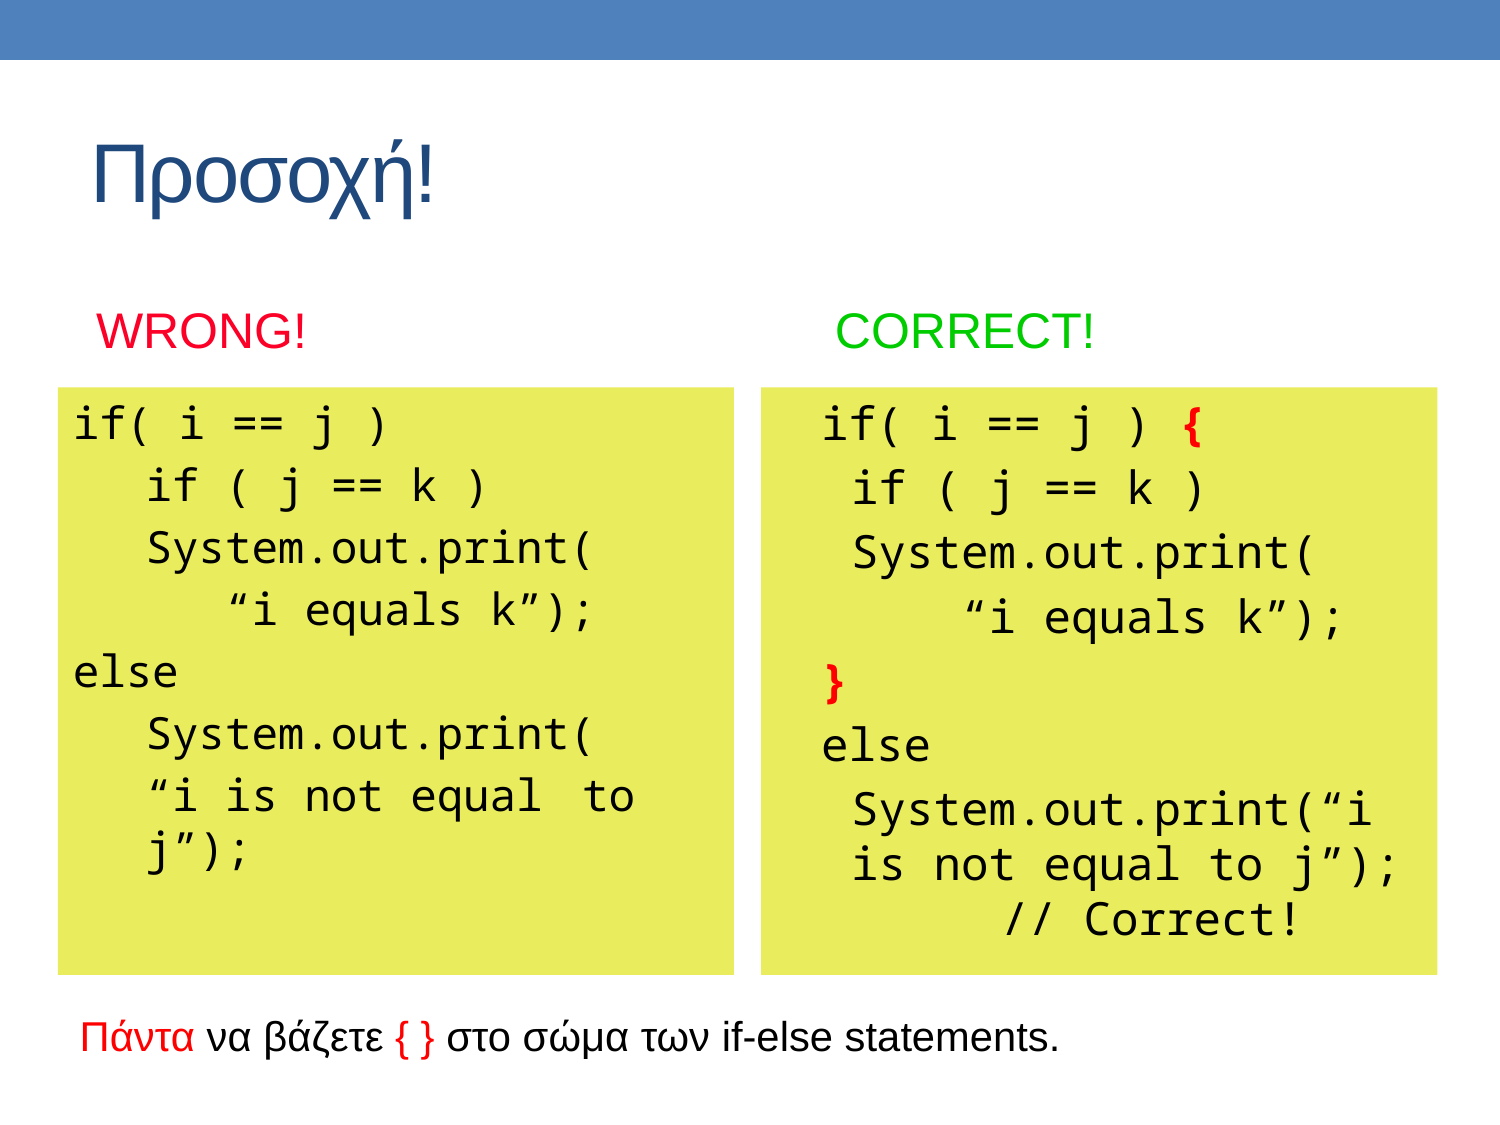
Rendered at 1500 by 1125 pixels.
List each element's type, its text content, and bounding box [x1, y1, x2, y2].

text_box CORRECT! [820, 291, 1111, 367]
text_box if( i == j ) { if ( j == k ) System.out.print( “i equals k”); } else System.out.print(“i is not equal to j”); // Correct! [761, 387, 1438, 975]
text_box WRONG! [81, 291, 323, 367]
text_box if( i == j ) if ( j == k ) System.out.print( “i equals k”); else System.out.print( “i is not equal to j”); [57, 387, 734, 975]
title Προσοχή! [75, 87, 1425, 250]
text_box Πάντα να βάζετε { } στο σώμα των if-else statements. [64, 1001, 1076, 1067]
